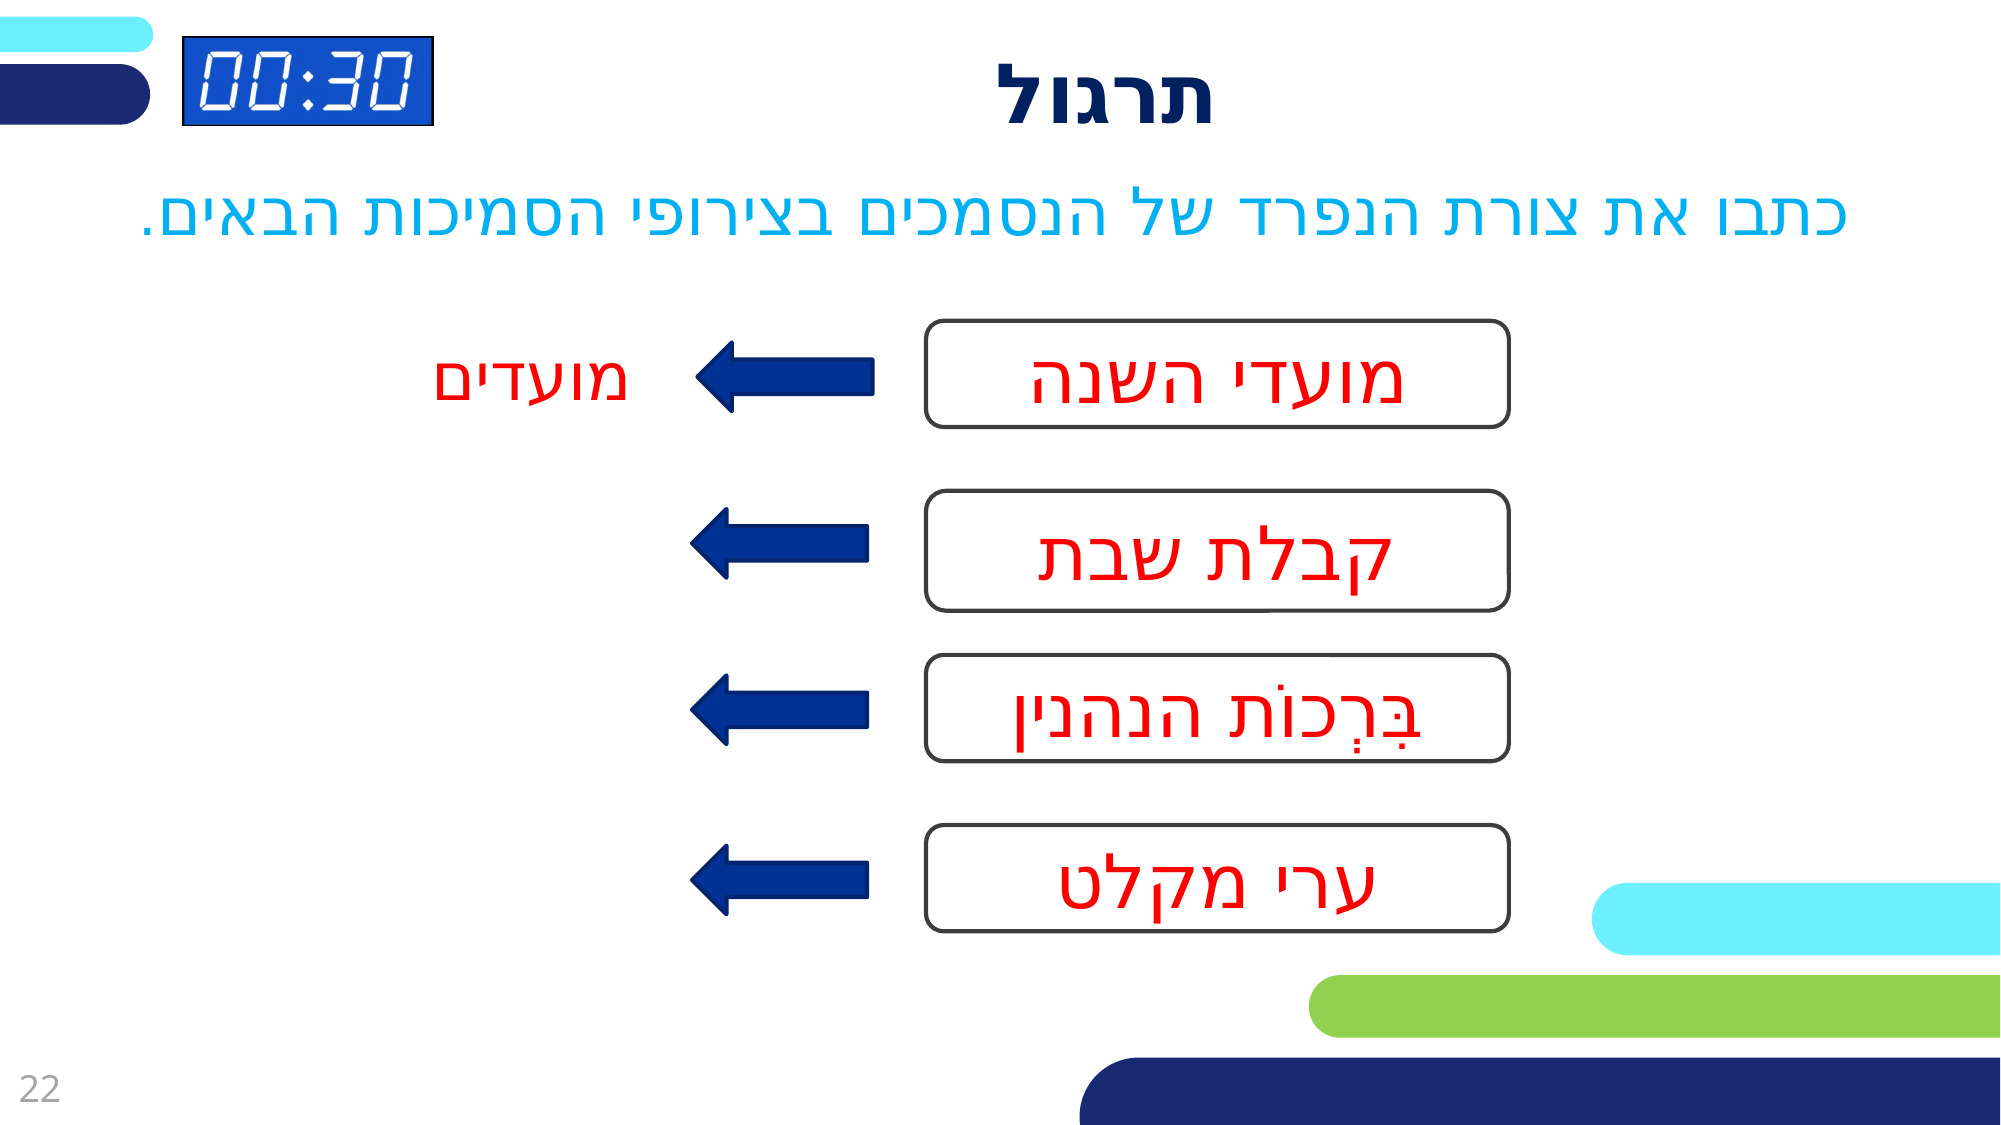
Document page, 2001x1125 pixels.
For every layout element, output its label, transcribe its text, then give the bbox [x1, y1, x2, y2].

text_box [691, 320, 1510, 932]
text_box מועדים [368, 318, 687, 429]
text_box תרגול [991, 31, 1224, 150]
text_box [181, 35, 435, 127]
list כתבו את צורת הנפרד של הנסמכים בצירופי הסמיכות הבאים. [35, 161, 1867, 345]
